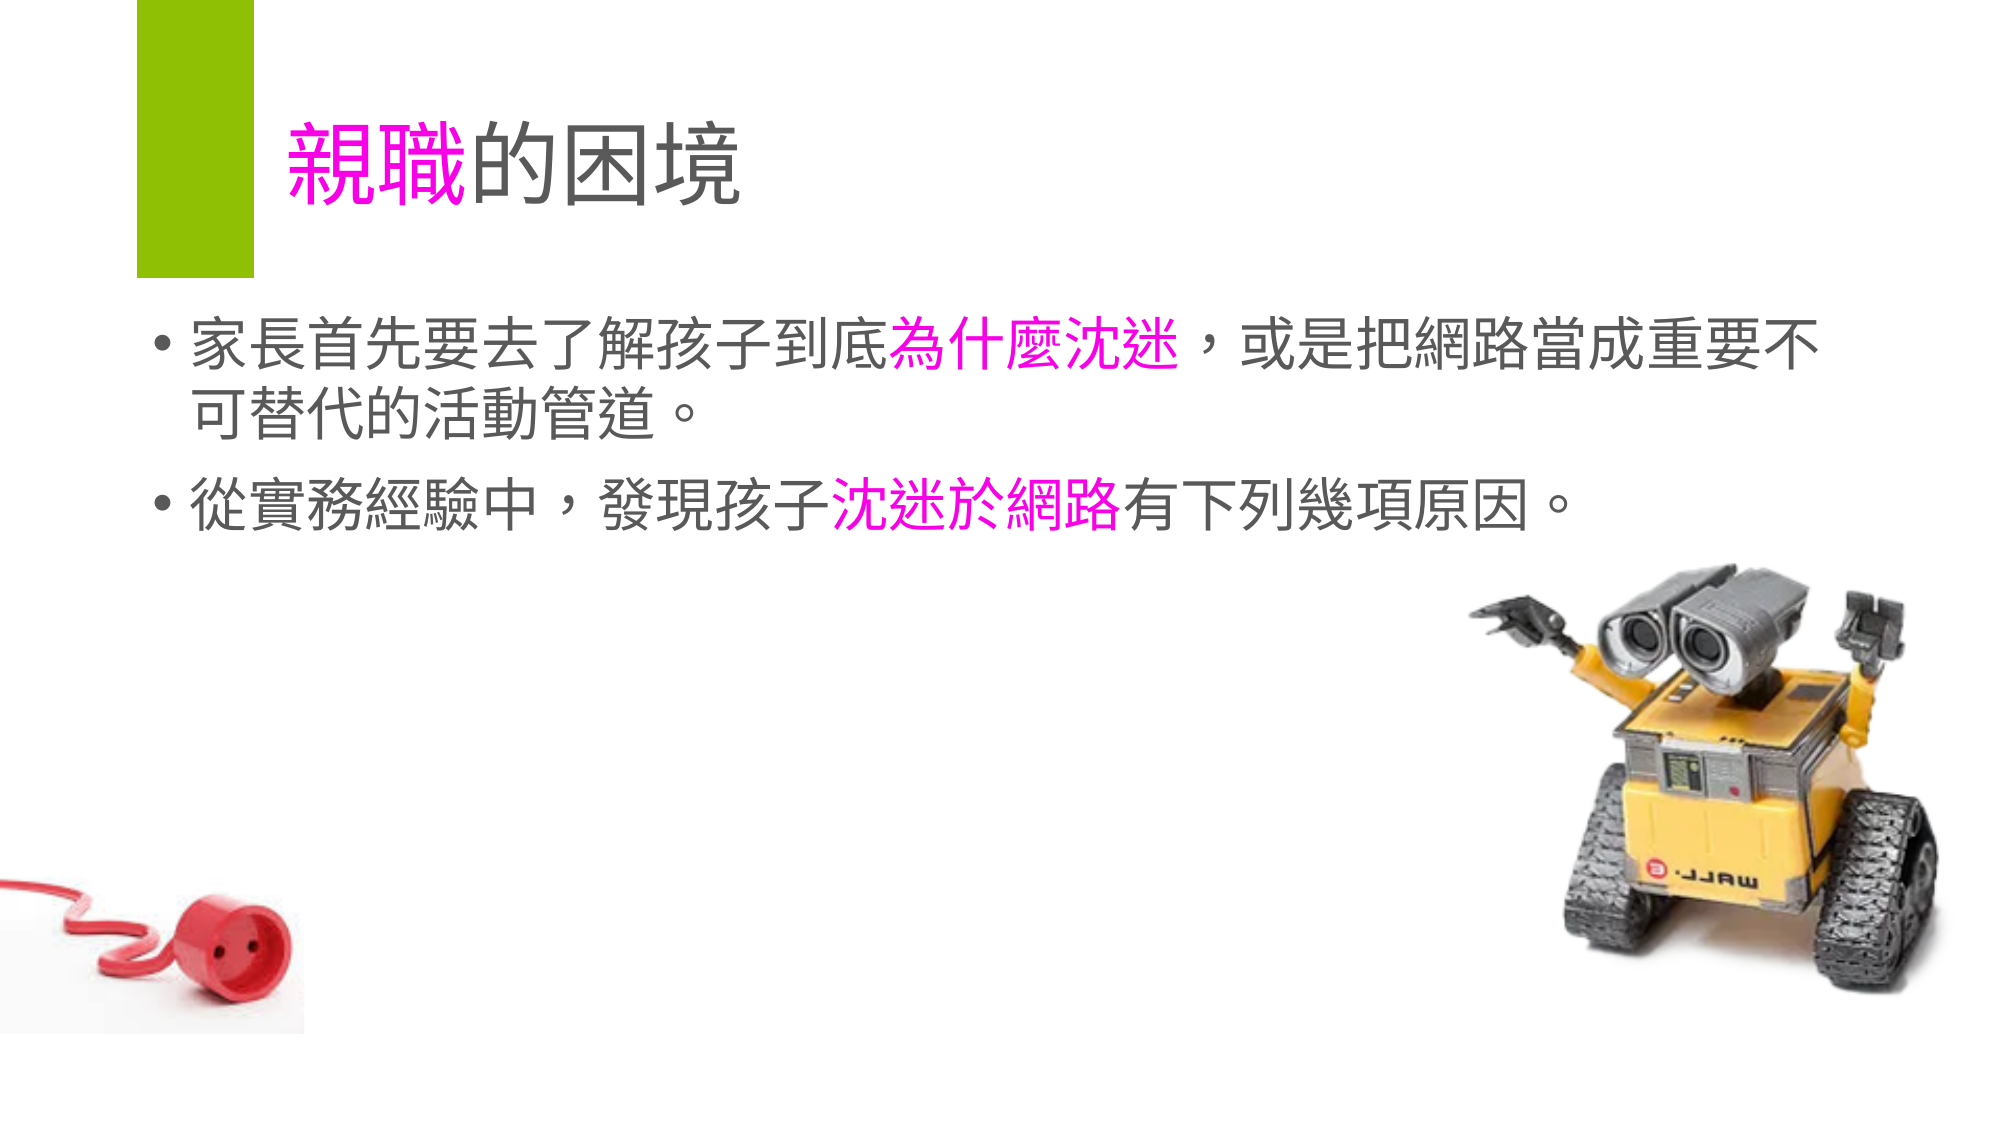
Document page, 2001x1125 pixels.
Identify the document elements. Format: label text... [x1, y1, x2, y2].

picture [1467, 562, 1959, 1002]
title 親職的困境 [270, 59, 1863, 278]
picture [0, 833, 305, 1034]
list 家長首先要去了解孩子到底為什麼沈迷，或是把網路當成重要不可替代的活動管道。 從實務經驗中，發現孩子沈迷於網路有下列幾項原因。 [137, 299, 1863, 588]
picture [137, 0, 254, 278]
